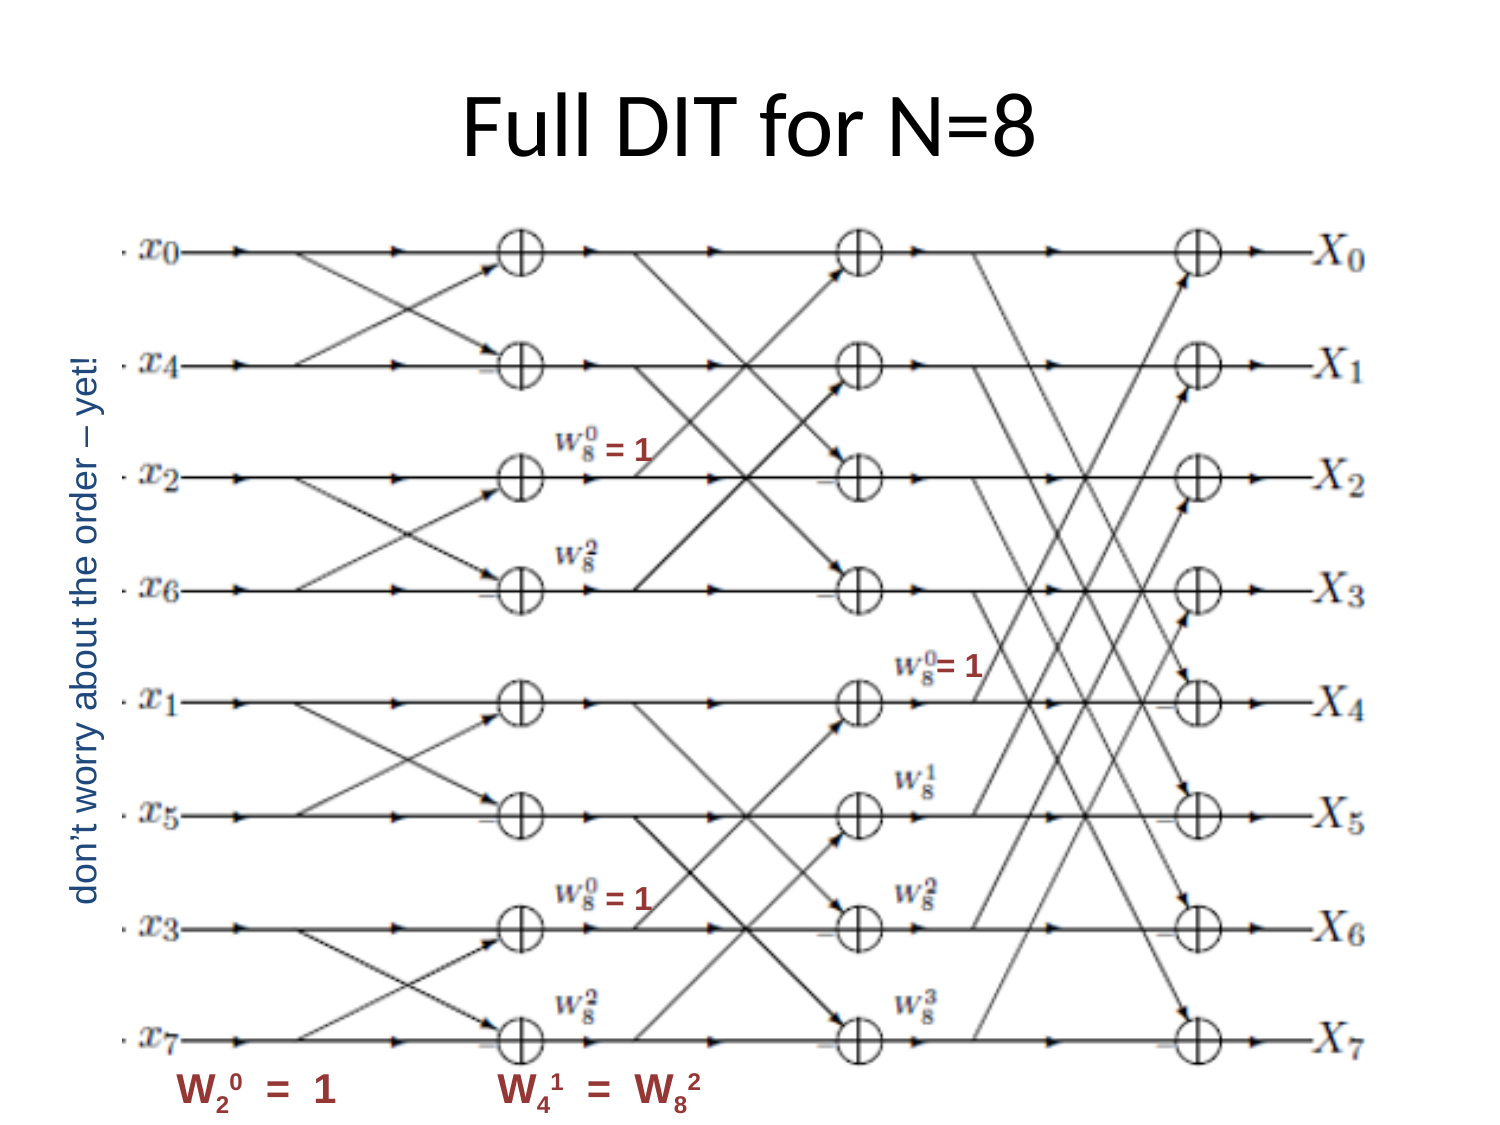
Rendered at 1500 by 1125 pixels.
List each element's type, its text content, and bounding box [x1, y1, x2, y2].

picture [121, 159, 1436, 1120]
text_box don’t worry about the order – yet! [51, 185, 112, 920]
title Full DIT for N=8 [75, 26, 1425, 214]
